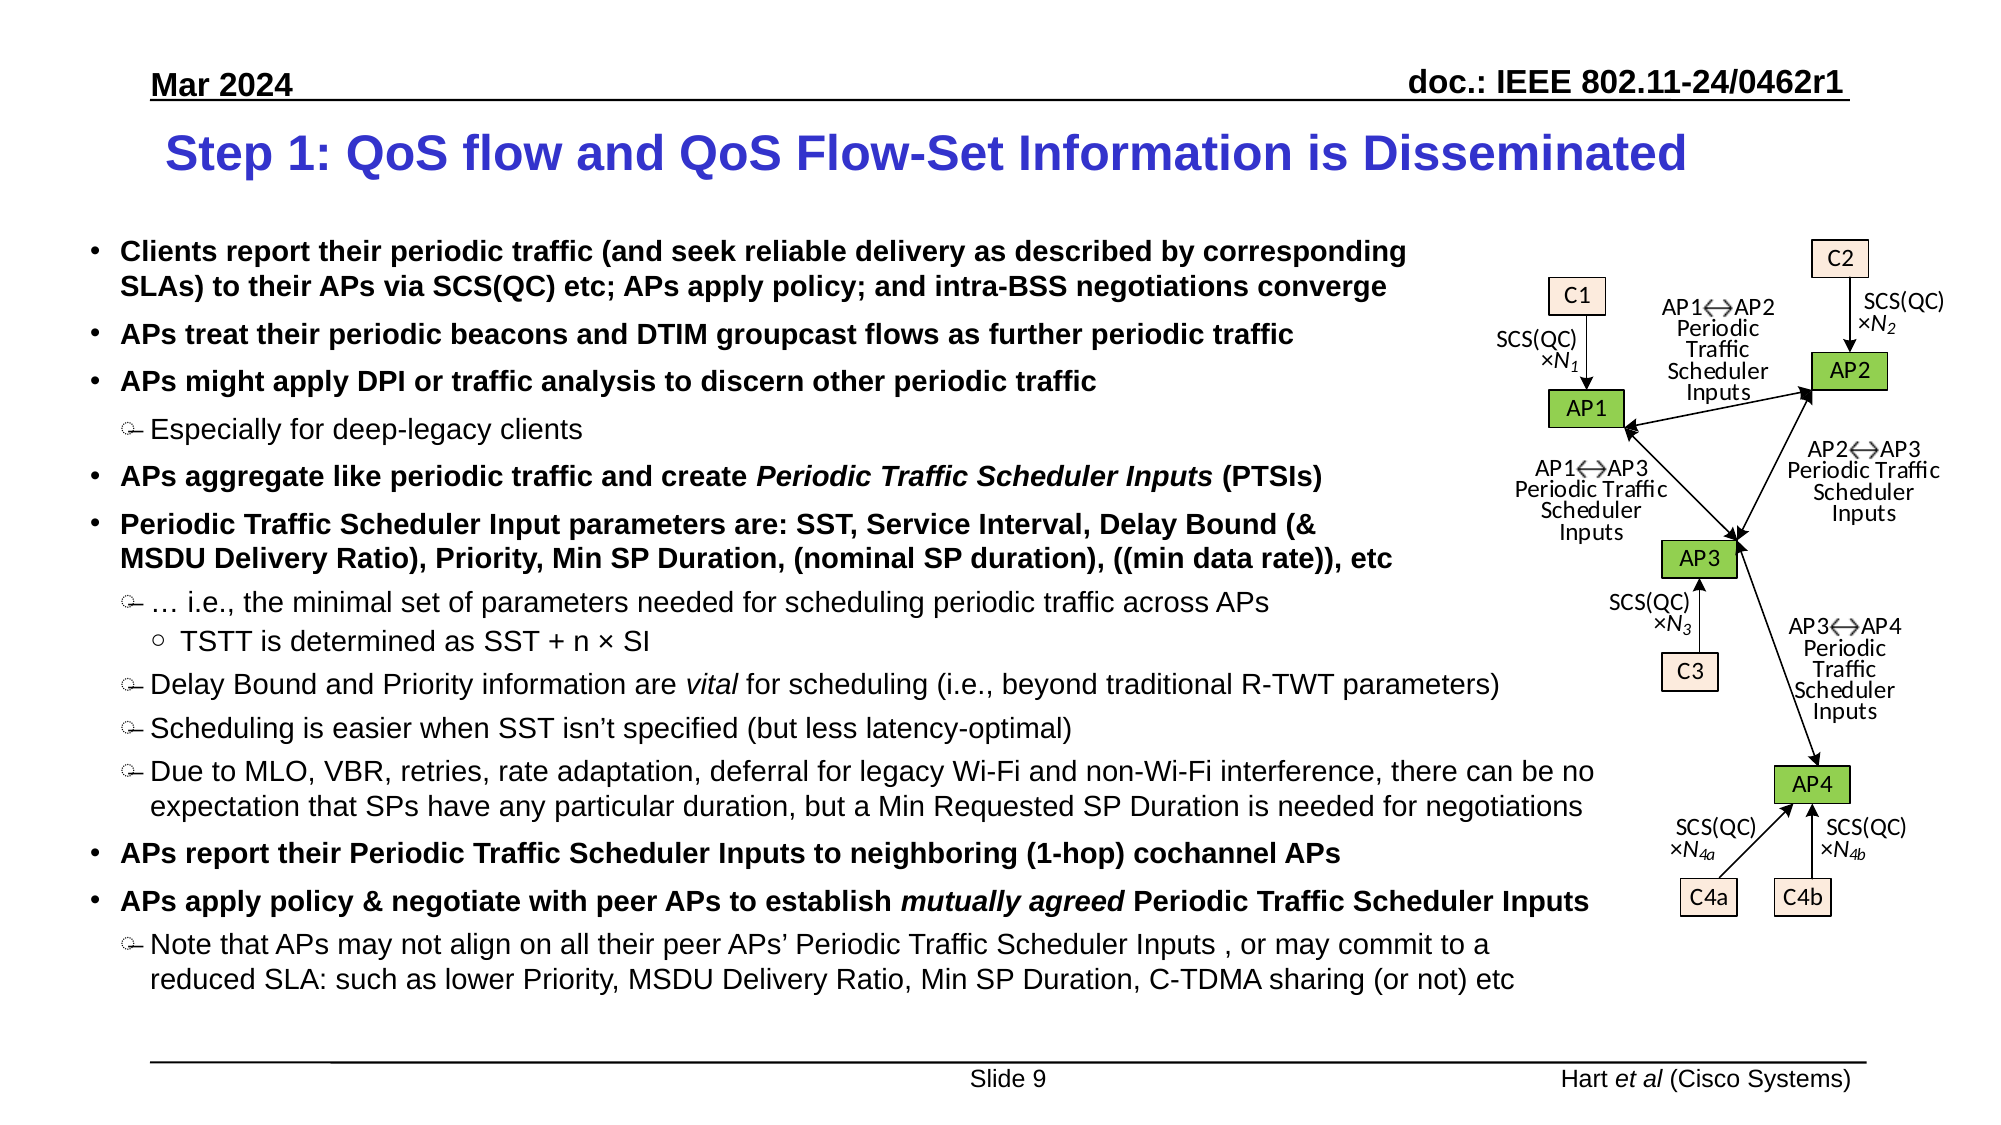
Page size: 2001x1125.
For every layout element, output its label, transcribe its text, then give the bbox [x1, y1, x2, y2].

slide_number Slide 9 [961, 1061, 1056, 1093]
list Clients report their periodic traffic (and seek reliable delivery as described by corresponding SLAs) to their APs via SCS(QC) etc; APs apply policy; and intra-BSS negotiations converge APs treat their periodic beacons and DTIM groupcast flows as further periodic traffic APs might apply DPI or traffic analysis to discern other periodic traffic Especially for deep-legacy clients APs aggregate like periodic traffic and create Periodic Traffic Scheduler Inputs (PTSIs) Periodic Traffic Scheduler Input parameters are: SST, Service Interval, Delay Bound (& MSDU Delivery Ratio), Priority, Min SP Duration, (nominal SP duration), ((min data rate)), etc … i.e., the minimal set of parameters needed for scheduling periodic traffic across APs TSTT is determined as SST + n × SI Delay Bound and Priority information are vital for scheduling (i.e., beyond traditional R-TWT parameters) Scheduling is easier when SST isn’t specified (but less latency-optimal) Due to MLO, VBR, retries, rate adaptation, deferral for legacy Wi-Fi and non-Wi-Fi interference, there can be no expectation that SPs have any particular duration, but a Min Requested SP Duration is needed for negotiations APs report their Periodic Traffic Scheduler Inputs to neighboring (1-hop) cochannel APs APs apply policy & negotiate with peer APs to establish mutually agreed Periodic Traffic Scheduler Inputs Note that APs may not align on all their peer APs’ Periodic Traffic Scheduler Inputs , or may commit to a reduced SLA: such as lower Priority, MSDU Delivery Ratio, Min SP Duration, C-TDMA sharing (or not) etc [75, 224, 1700, 1063]
footer Hart et al (Cisco Systems) [1233, 1062, 1867, 1093]
picture [1474, 232, 1965, 926]
title Step 1: QoS flow and QoS Flow-Set Information is Disseminated [150, 112, 1850, 231]
